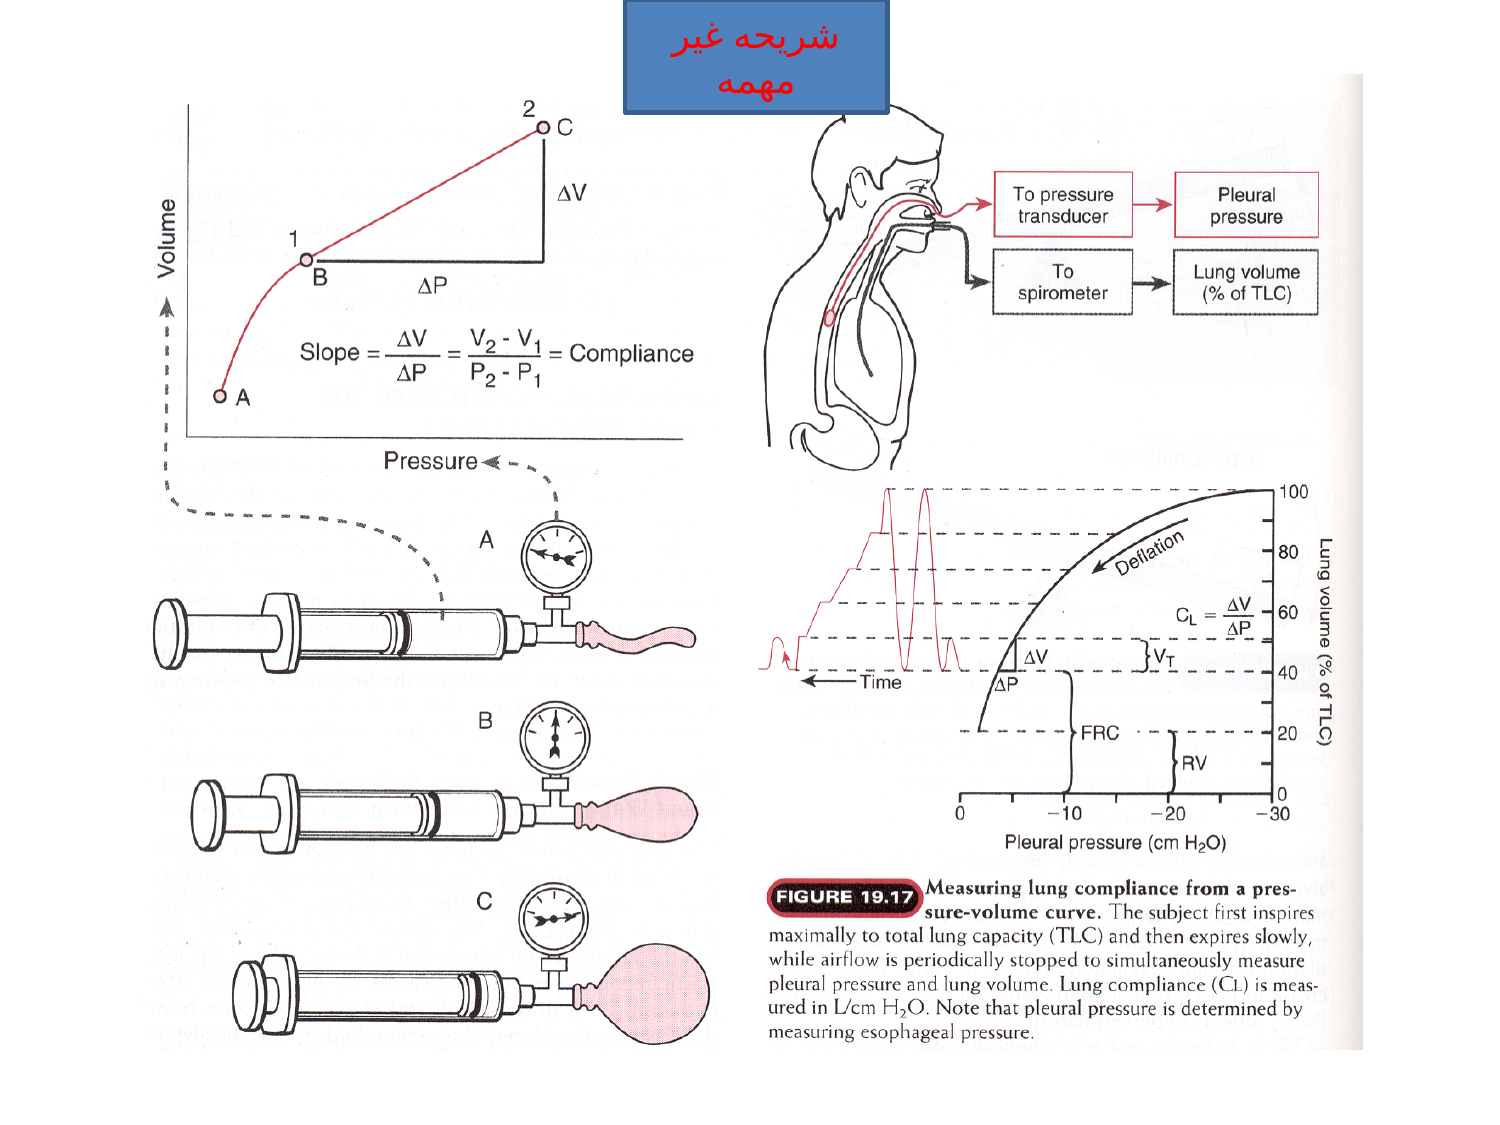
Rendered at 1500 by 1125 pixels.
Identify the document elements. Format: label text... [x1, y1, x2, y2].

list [137, 74, 1363, 1051]
text_box شريحه غير مهمه [623, 0, 890, 73]
